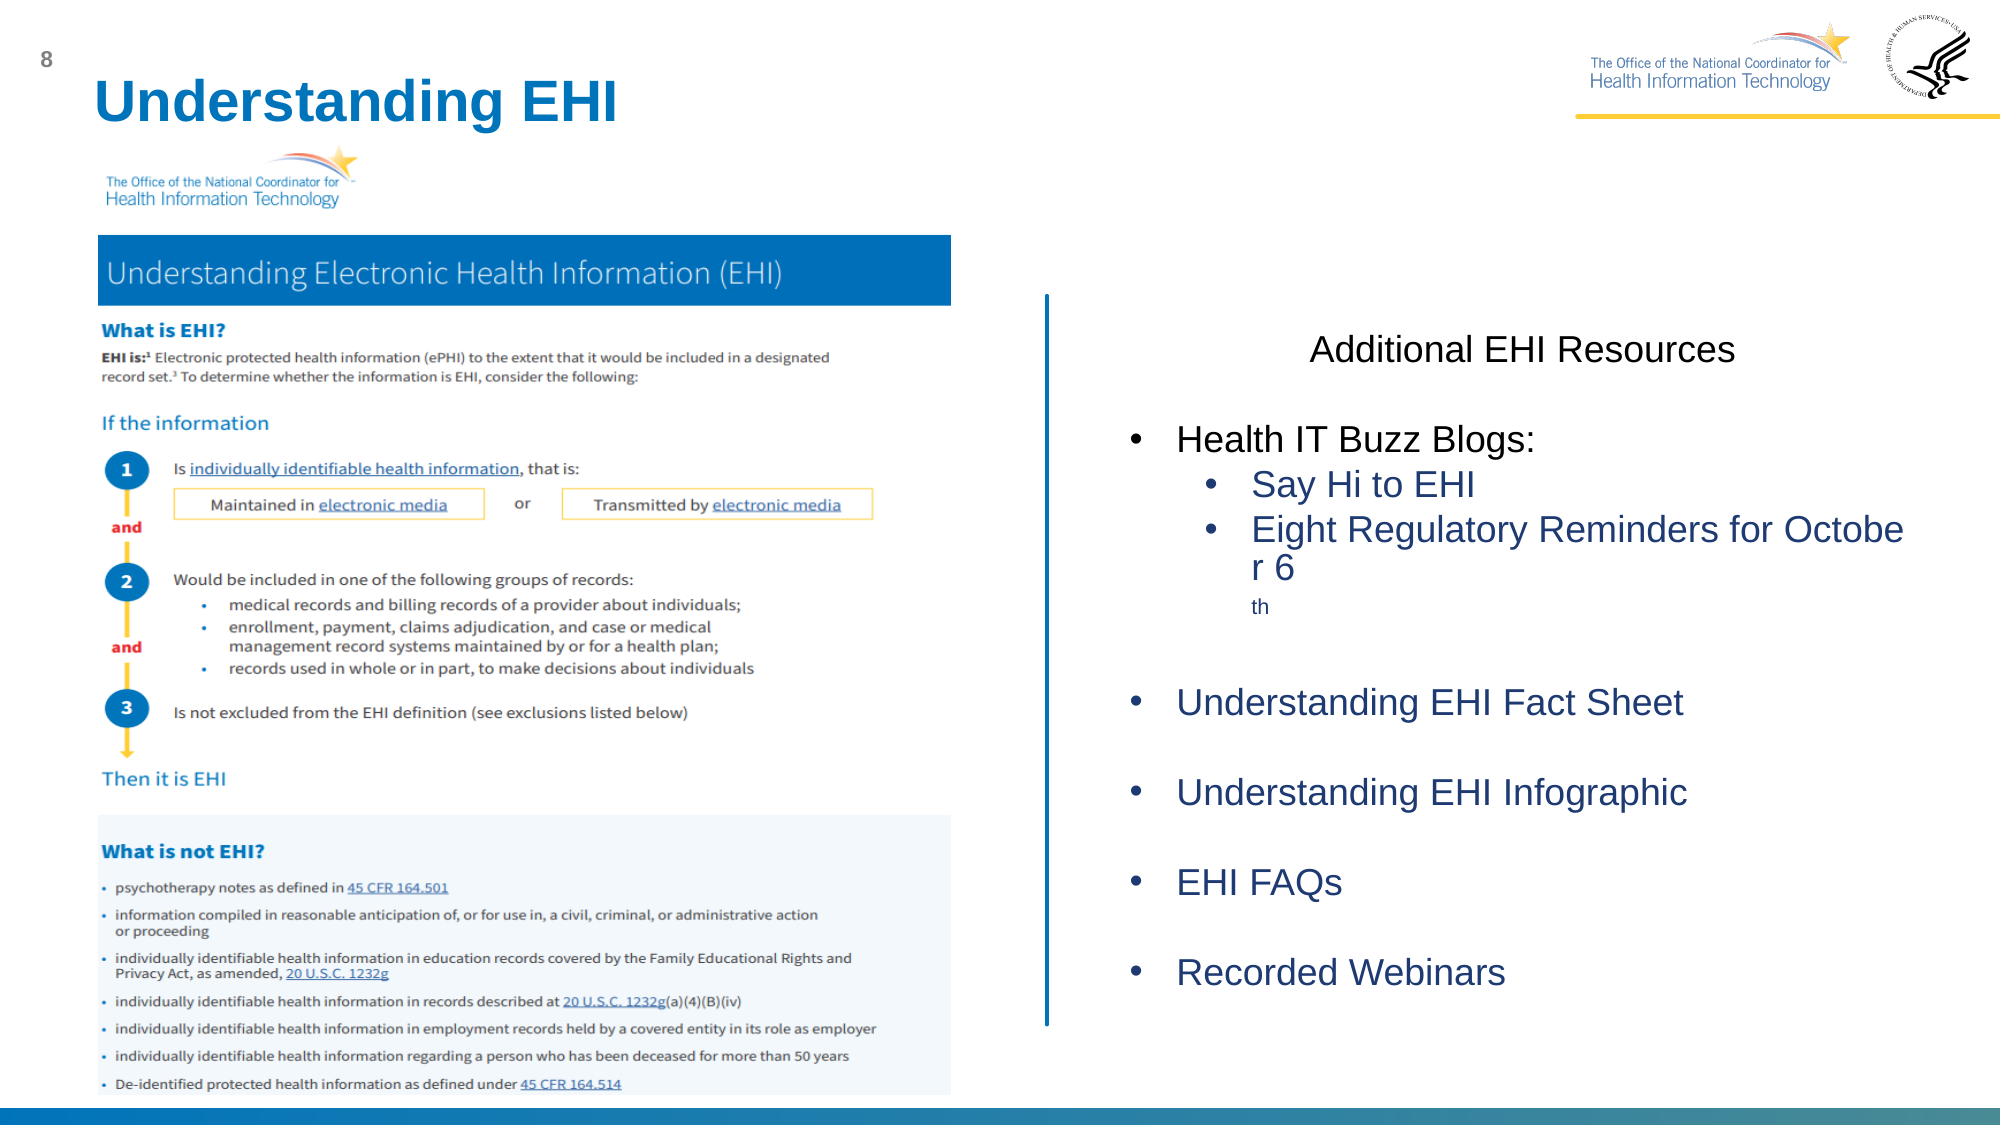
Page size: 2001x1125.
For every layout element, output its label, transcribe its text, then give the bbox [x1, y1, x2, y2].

text_box Additional EHI Resources Health IT Buzz Blogs: Say Hi to EHI Eight Regulatory Reminders for October 6th Understanding EHI Fact Sheet Understanding EHI Infographic EHI FAQs Recorded Webinars [1114, 318, 1931, 963]
picture [1886, 15, 1970, 99]
picture [1591, 22, 1850, 91]
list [98, 318, 951, 1095]
picture [98, 140, 951, 318]
title Understanding EHI [79, 63, 1523, 201]
